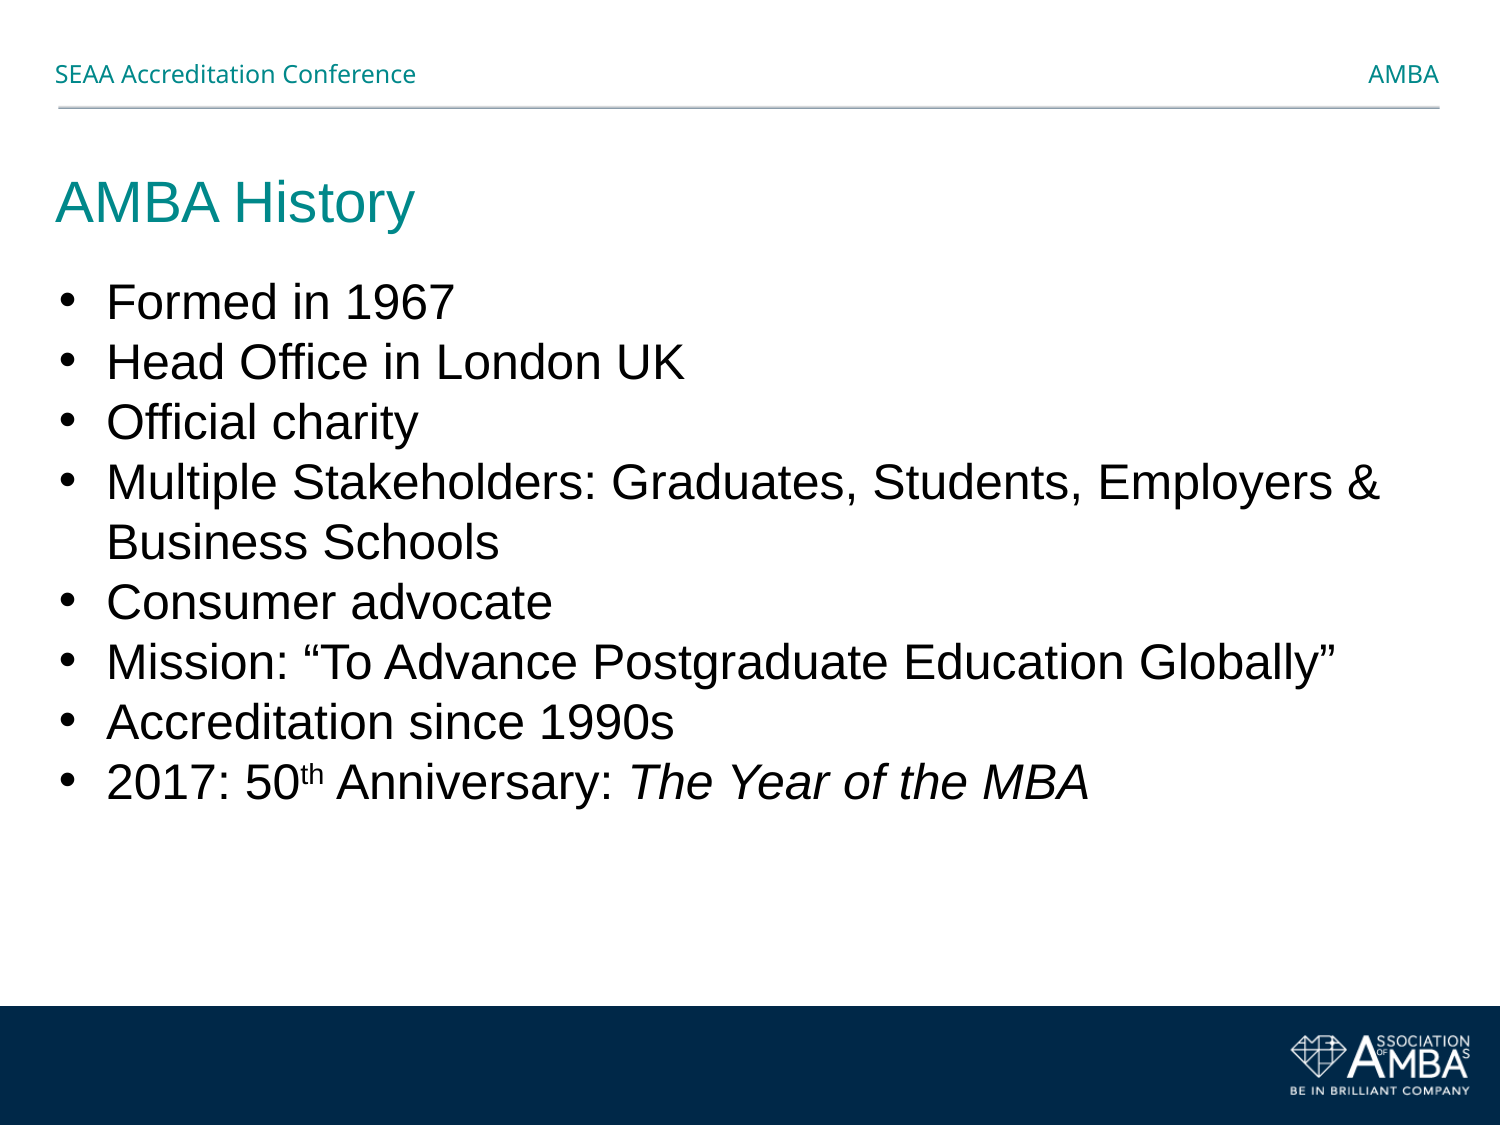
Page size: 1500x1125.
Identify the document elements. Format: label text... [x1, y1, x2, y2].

text_box Formed in 1967 Head Office in London UK Official charity Multiple Stakeholders: Graduates, Students, Employers & Business Schools Consumer advocate Mission: “To Advance Postgraduate Education Globally” Accreditation since 1990s 2017: 50th Anniversary: The Year of the MBA [59, 269, 1440, 810]
text_box AMBA [1368, 59, 1440, 90]
text_box SEAA Accreditation Conference [55, 59, 417, 90]
picture [0, 1005, 1500, 1125]
picture [58, 101, 1440, 109]
text_box AMBA History [55, 164, 961, 235]
